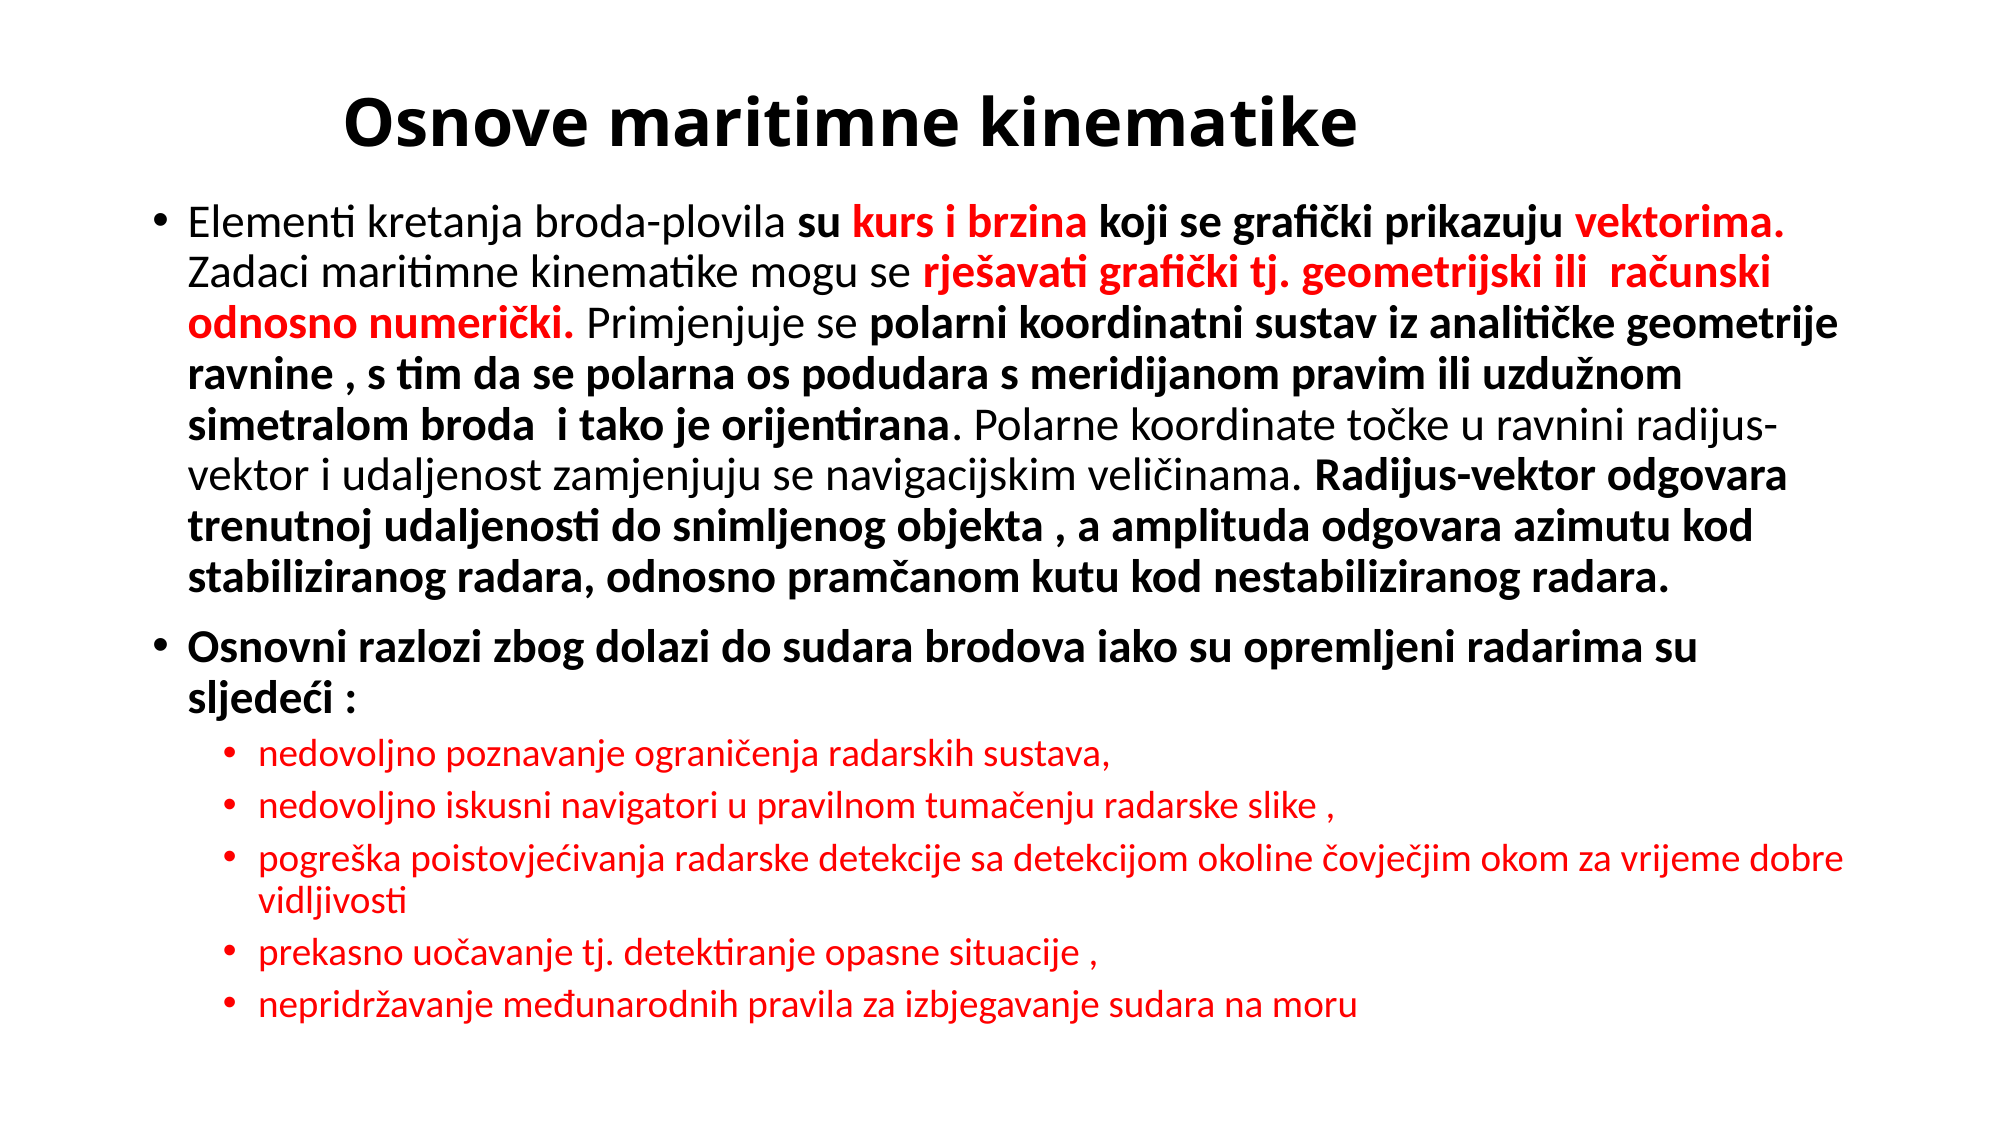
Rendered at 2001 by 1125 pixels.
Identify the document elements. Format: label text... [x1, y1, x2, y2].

title Osnove maritimne kinematike [137, 59, 1863, 189]
list Elementi kretanja broda-plovila su kurs i brzina koji se grafički prikazuju vektorima. Zadaci maritimne kinematike mogu se rješavati grafički tj. geometrijski ili računski odnosno numerički. Primjenjuje se polarni koordinatni sustav iz analitičke geometrije ravnine , s tim da se polarna os podudara s meridijanom pravim ili uzdužnom simetralom broda i tako je orijentirana. Polarne koordinate točke u ravnini radijus-vektor i udaljenost zamjenjuju se navigacijskim veličinama. Radijus-vektor odgovara trenutnoj udaljenosti do snimljenog objekta , a amplituda odgovara azimutu kod stabiliziranog radara, odnosno pramčanom kutu kod nestabiliziranog radara. Osnovni razlozi zbog dolazi do sudara brodova iako su opremljeni radarima su sljedeći : nedovoljno poznavanje ograničenja radarskih sustava, nedovoljno iskusni navigatori u pravilnom tumačenju radarske slike , pogreška poistovjećivanja radarske detekcije sa detekcijom okoline čovječjim okom za vrijeme dobre vidljivosti prekasno uočavanje tj. detektiranje opasne situacije , nepridržavanje međunarodnih pravila za izbjegavanje sudara na moru [137, 189, 1863, 1053]
